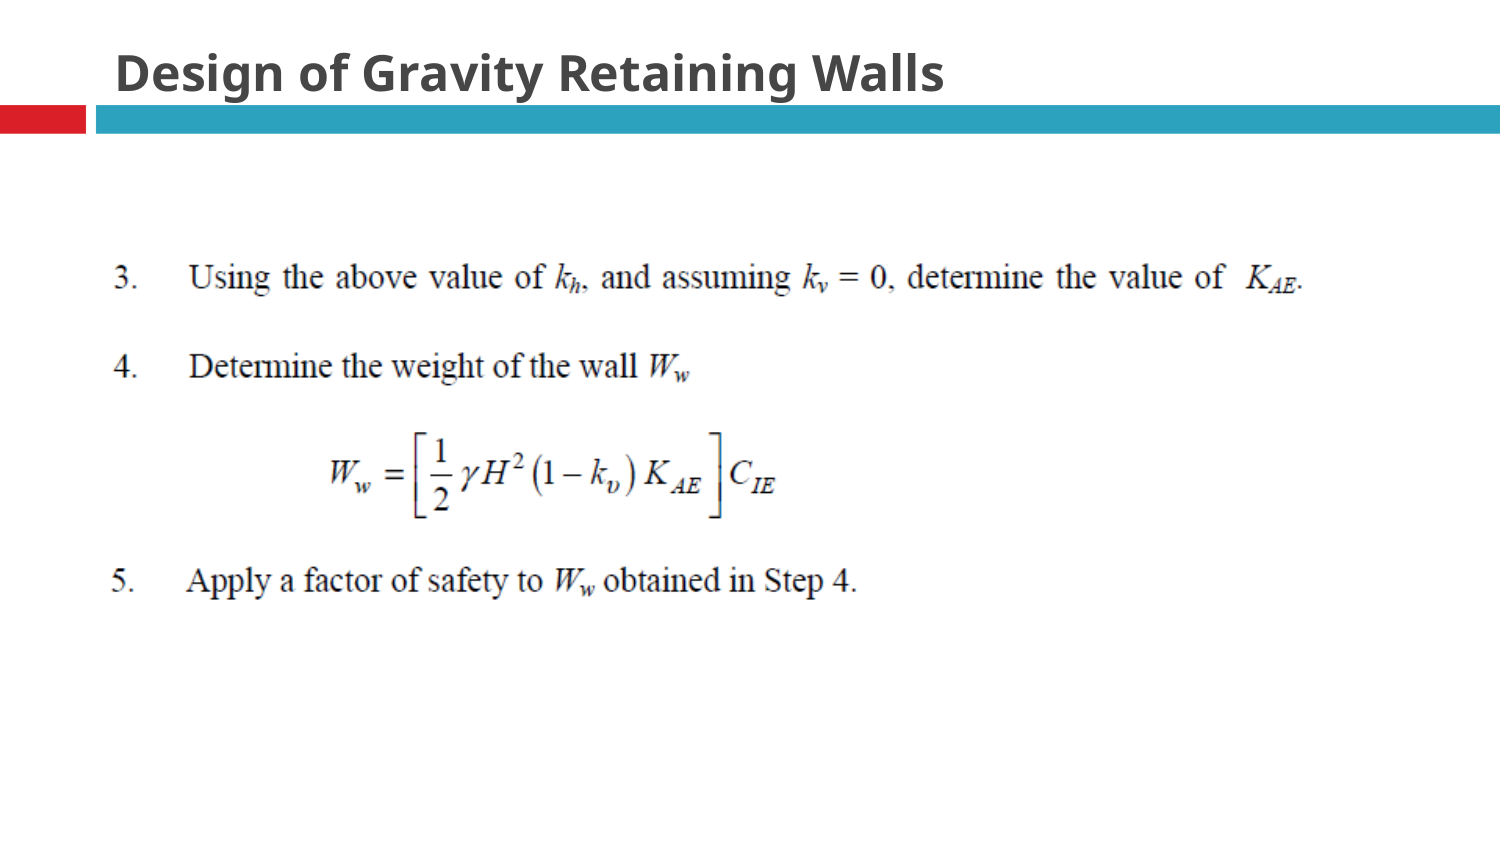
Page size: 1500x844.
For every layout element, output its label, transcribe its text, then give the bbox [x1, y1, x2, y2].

picture [0, 104, 1500, 136]
picture [99, 258, 1316, 629]
title Design of Gravity Retaining Walls [99, 9, 1438, 110]
